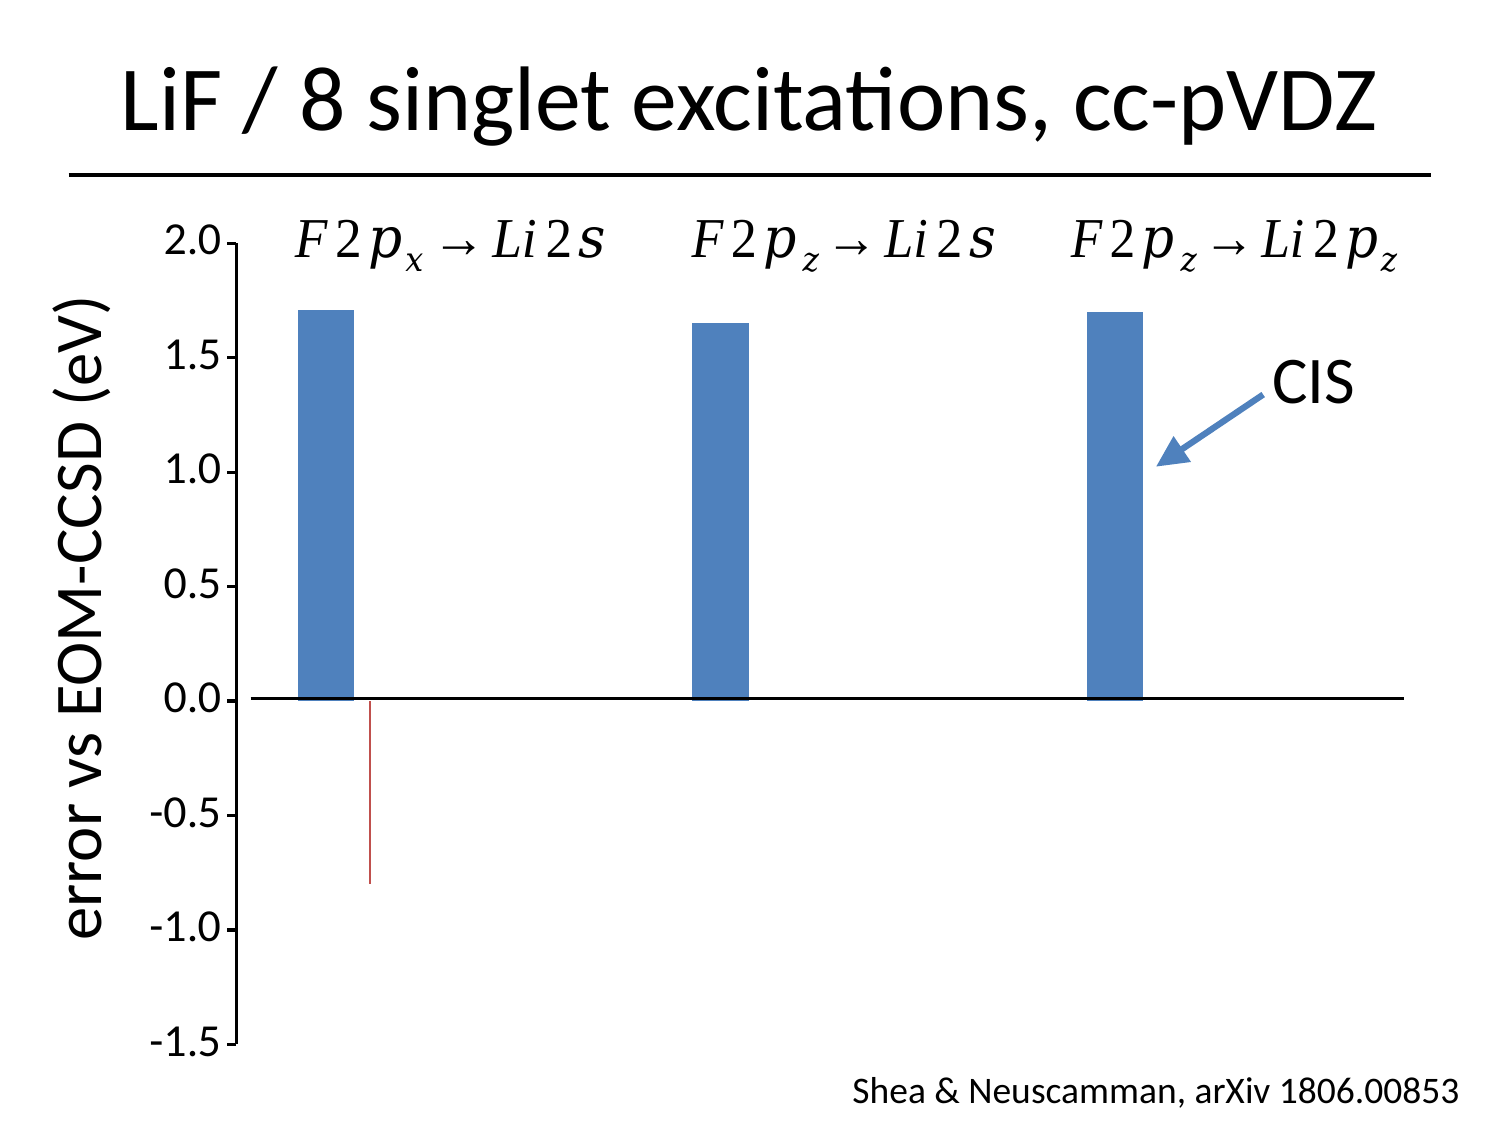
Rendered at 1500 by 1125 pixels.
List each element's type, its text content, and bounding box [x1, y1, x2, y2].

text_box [1156, 394, 1264, 467]
chart [122, 201, 1447, 1125]
text_box Shea & Neuscamman, arXiv 1806.00853 [1452, 1058, 1475, 1119]
text_box error vs EOM-CCSD (eV) [26, 280, 117, 956]
